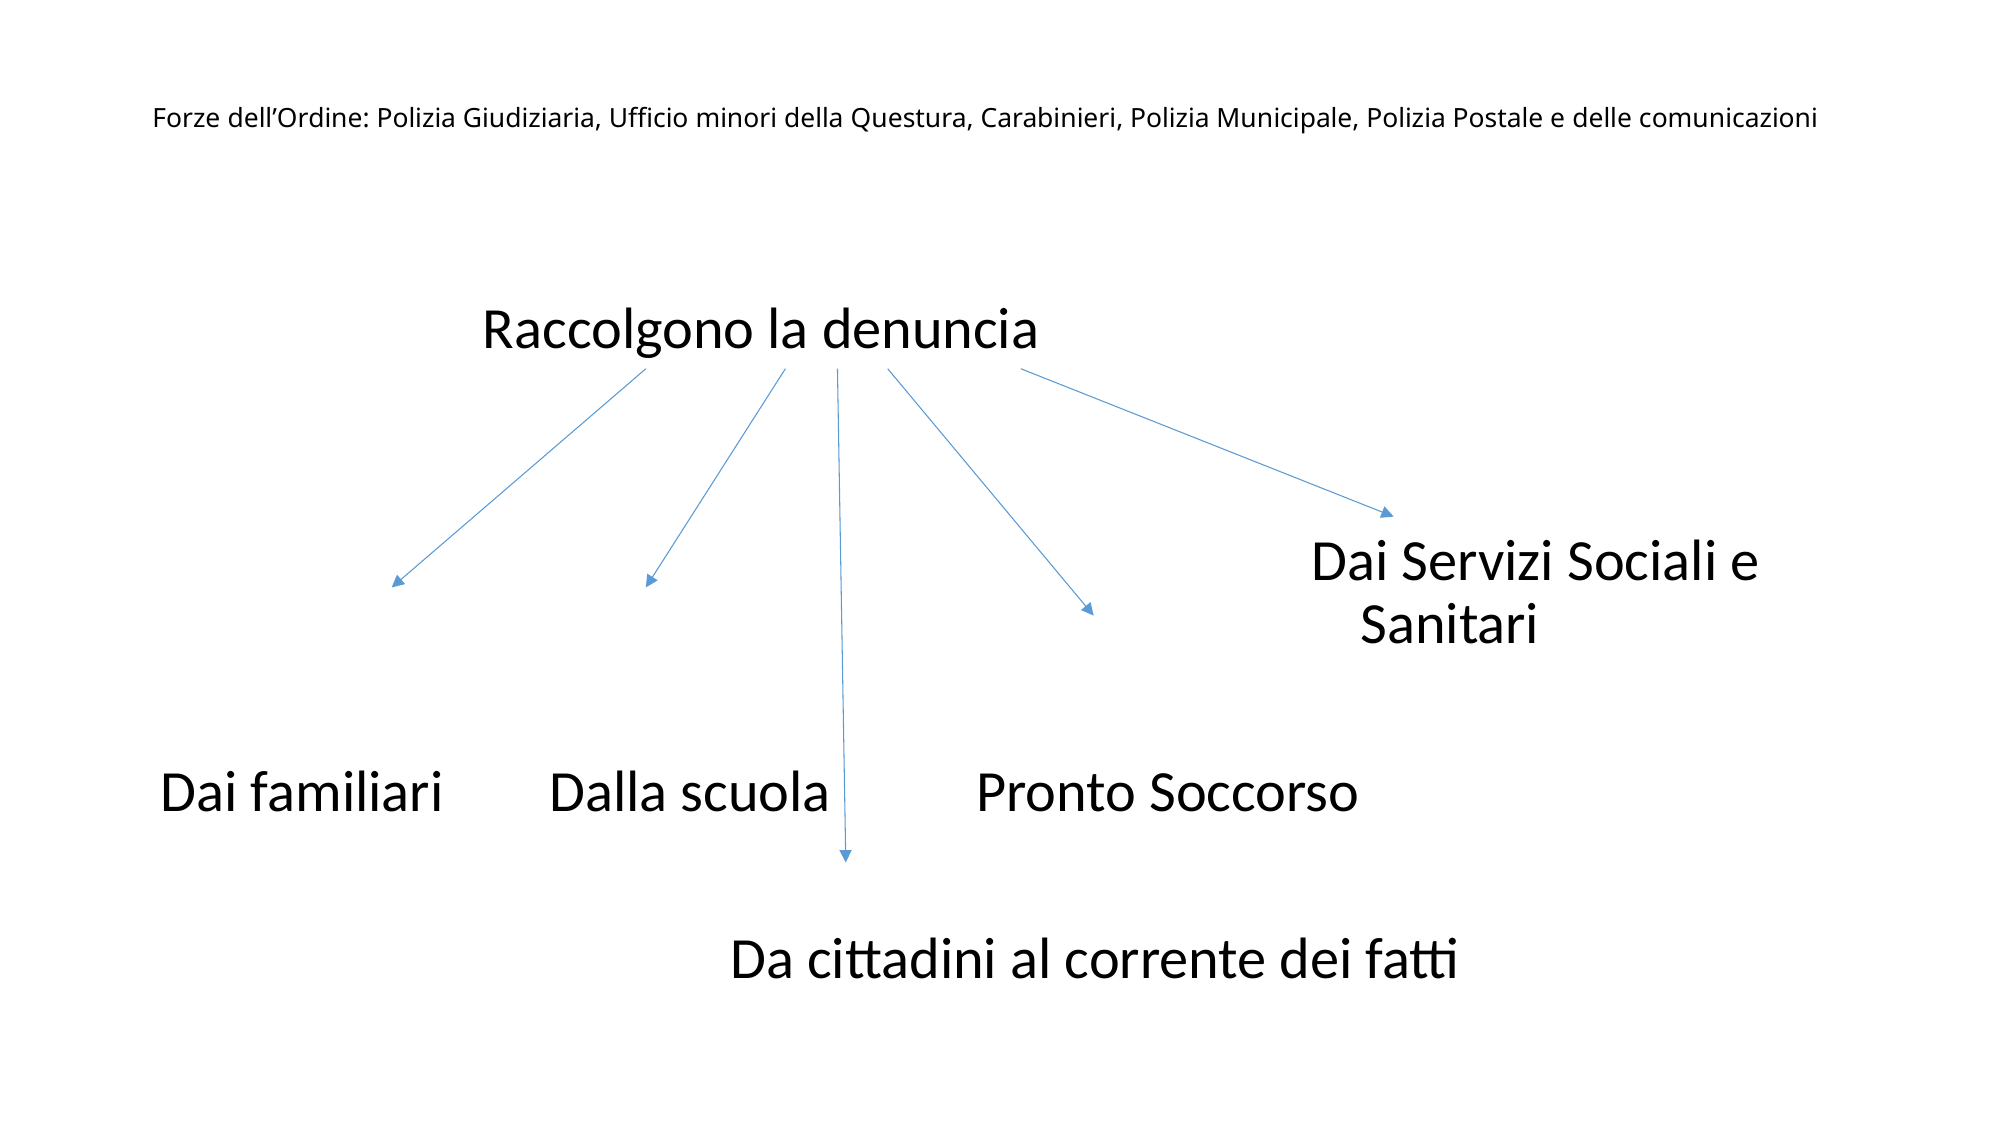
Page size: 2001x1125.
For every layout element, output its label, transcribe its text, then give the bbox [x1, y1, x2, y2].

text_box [645, 368, 786, 588]
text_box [837, 368, 846, 863]
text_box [391, 368, 645, 588]
list Raccolgono la denuncia Dai Servizi Sociali e Sanitari Dai familiari Dalla scuola Pronto Soccorso Da cittadini al corrente dei fatti [145, 291, 1863, 1014]
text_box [1020, 368, 1394, 517]
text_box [887, 368, 1094, 616]
title Forze dell’Ordine: Polizia Giudiziaria, Ufficio minori della Questura, Carabinieri, Polizia Municipale, Polizia Postale e delle comunicazioni [137, 59, 1863, 195]
